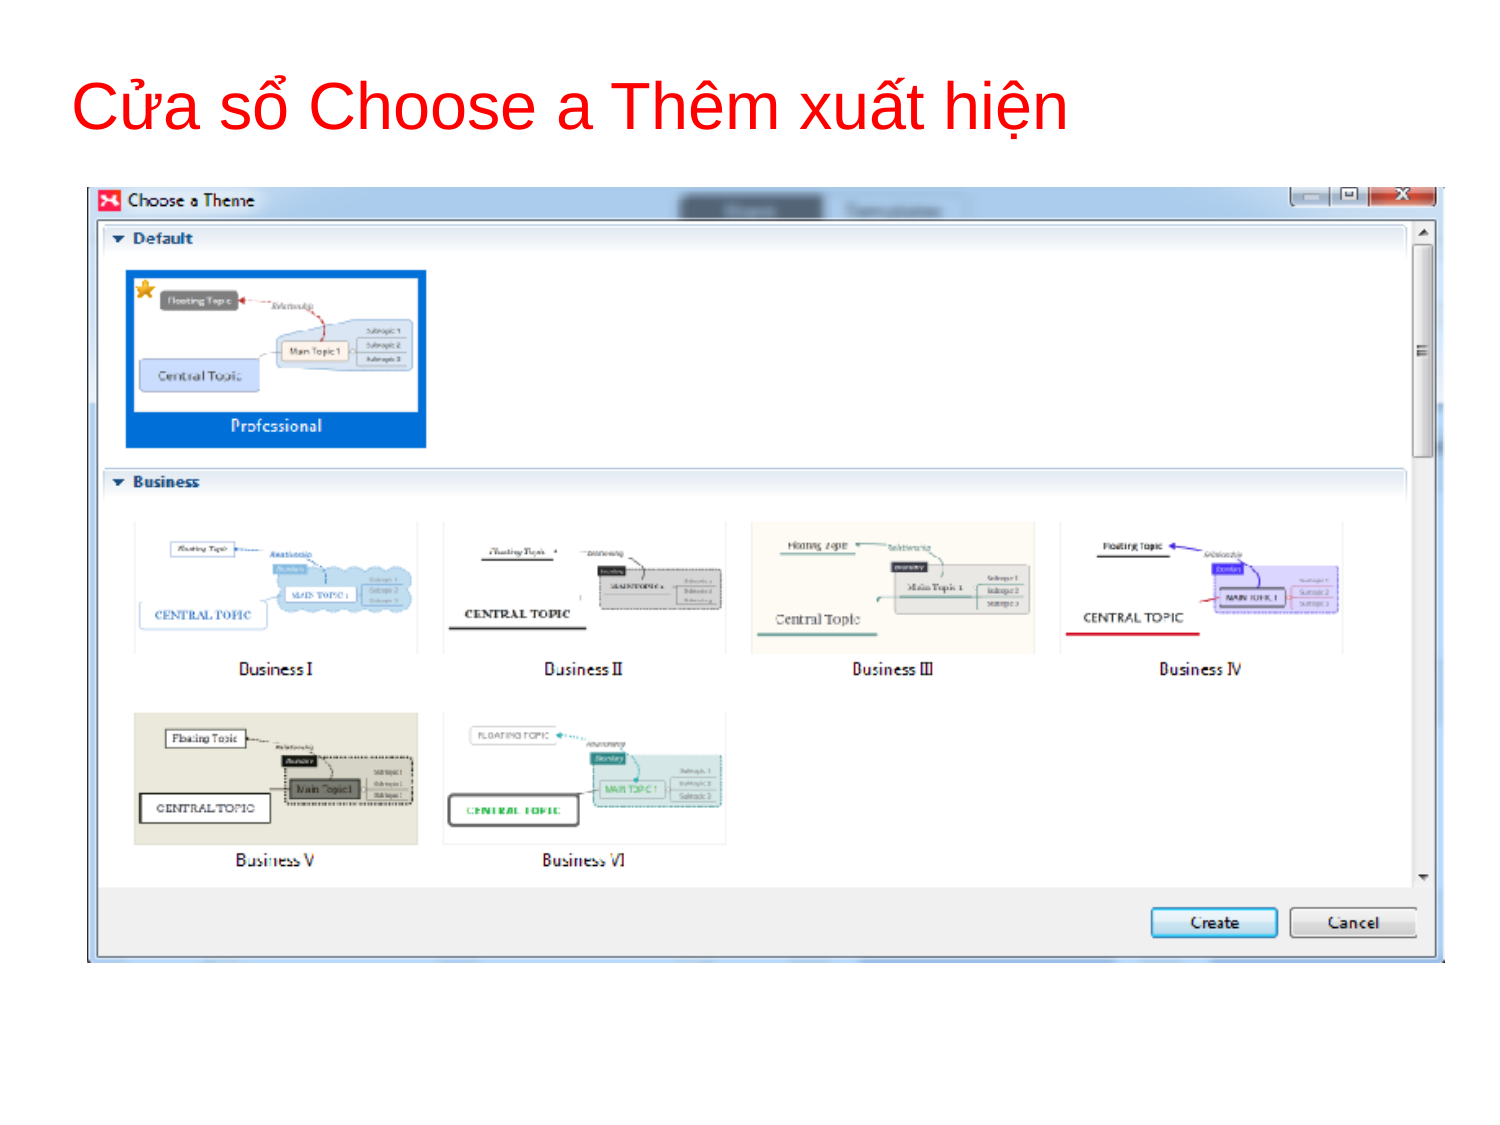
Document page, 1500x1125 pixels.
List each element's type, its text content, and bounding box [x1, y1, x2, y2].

picture [87, 187, 1446, 963]
text_box Cửa sổ Choose a Thêm xuất hiện [56, 55, 1388, 150]
